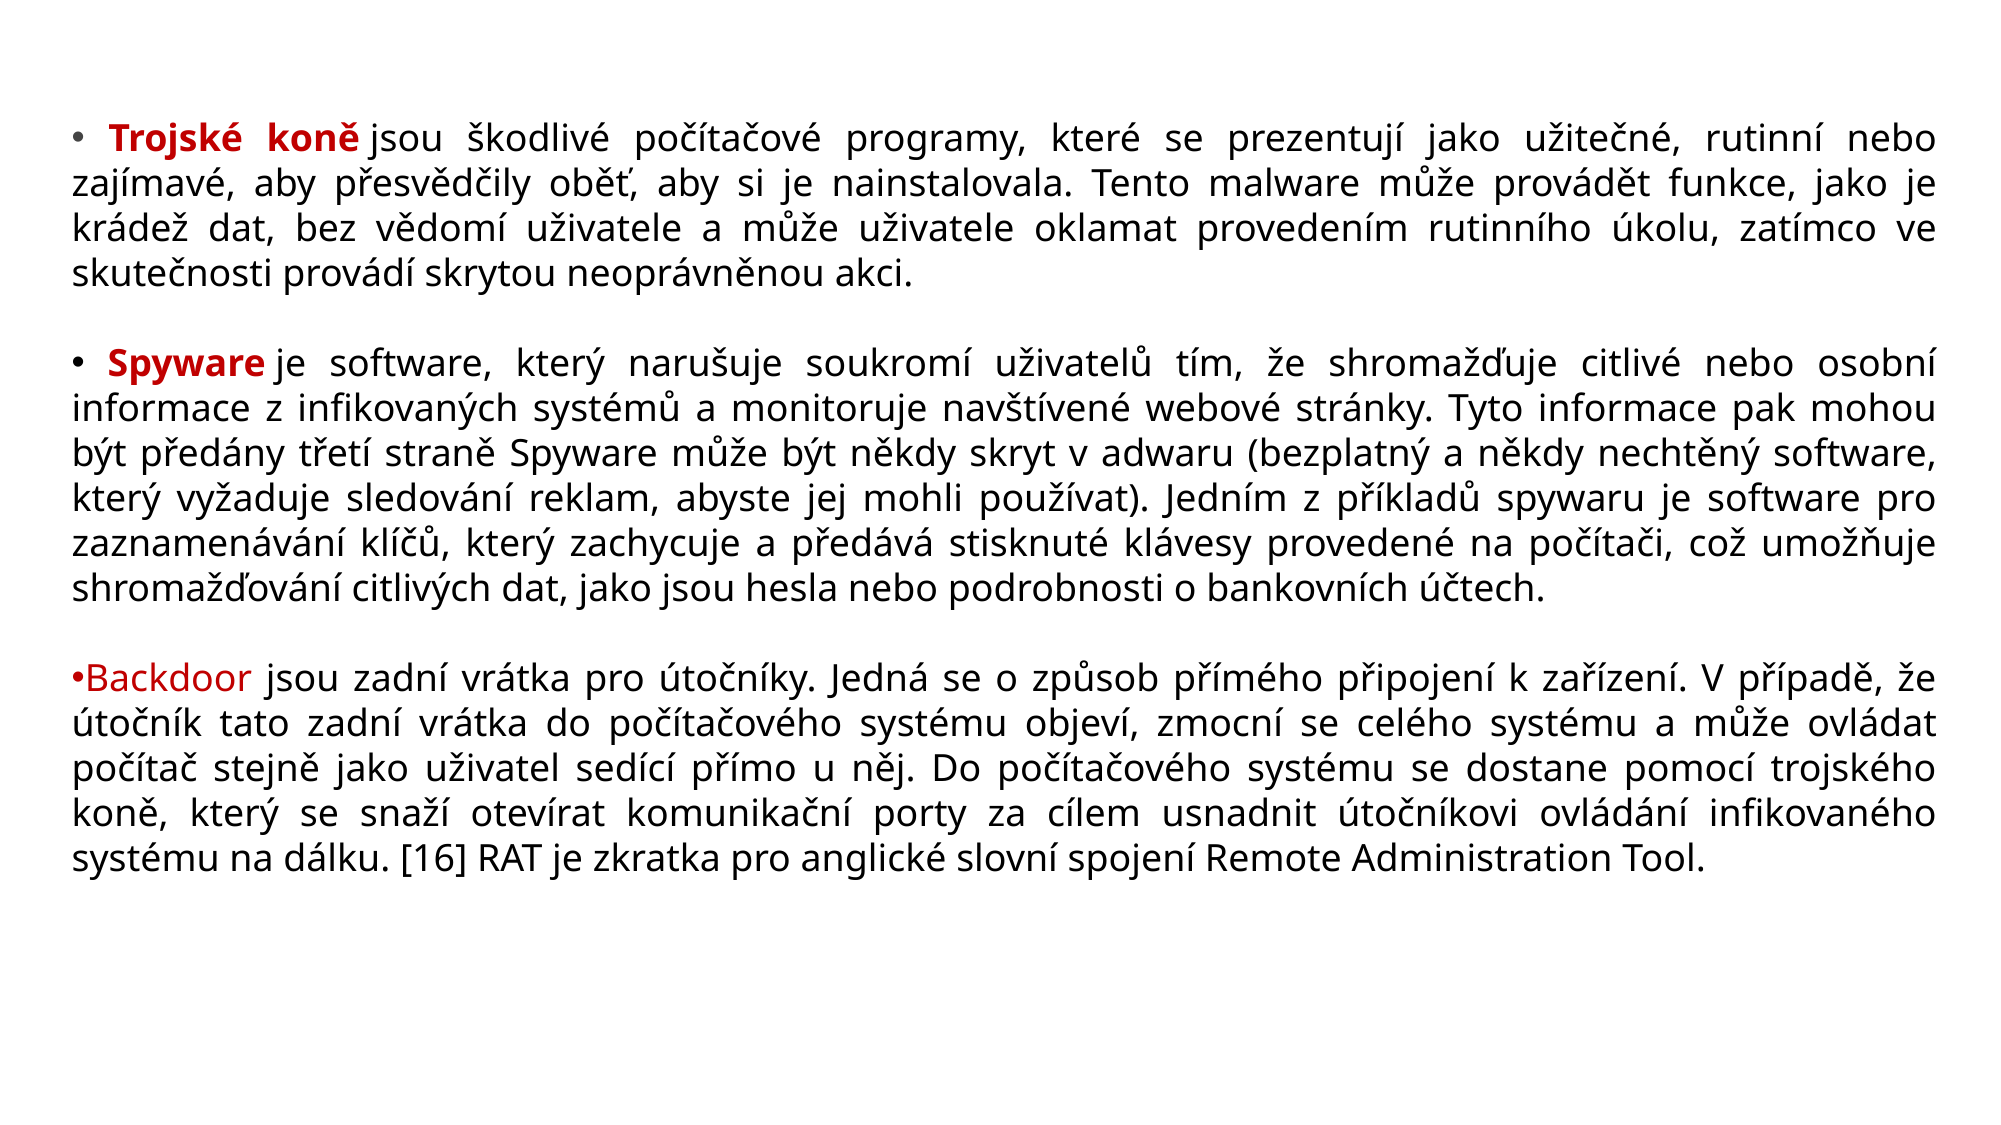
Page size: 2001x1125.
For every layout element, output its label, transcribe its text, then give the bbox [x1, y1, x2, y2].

text_box Trojské koně jsou škodlivé počítačové programy, které se prezentují jako užitečné, rutinní nebo zajímavé, aby přesvědčily oběť, aby si je nainstalovala. Tento malware může provádět funkce, jako je krádež dat, bez vědomí uživatele a může uživatele oklamat provedením rutinního úkolu, zatímco ve skutečnosti provádí skrytou neoprávněnou akci. Spyware je software, který narušuje soukromí uživatelů tím, že shromažďuje citlivé nebo osobní informace z infikovaných systémů a monitoruje navštívené webové stránky. Tyto informace pak mohou být předány třetí straně Spyware může být někdy skryt v adwaru (bezplatný a někdy nechtěný software, který vyžaduje sledování reklam, abyste jej mohli používat). Jedním z příkladů spywaru je software pro zaznamenávání klíčů, který zachycuje a předává stisknuté klávesy provedené na počítači, což umožňuje shromažďování citlivých dat, jako jsou hesla nebo podrobnosti o bankovních účtech. Backdoor jsou zadní vrátka pro útočníky. Jedná se o způsob přímého připojení k zařízení. V případě, že útočník tato zadní vrátka do počítačového systému objeví, zmocní se celého systému a může ovládat počítač stejně jako uživatel sedící přímo u něj. Do počítačového systému se dostane pomocí trojského koně, který se snaží otevírat komunikační porty za cílem usnadnit útočníkovi ovládání infikovaného systému na dálku. [16] RAT je zkratka pro anglické slovní spojení Remote Administration Tool. [56, 61, 1954, 1022]
